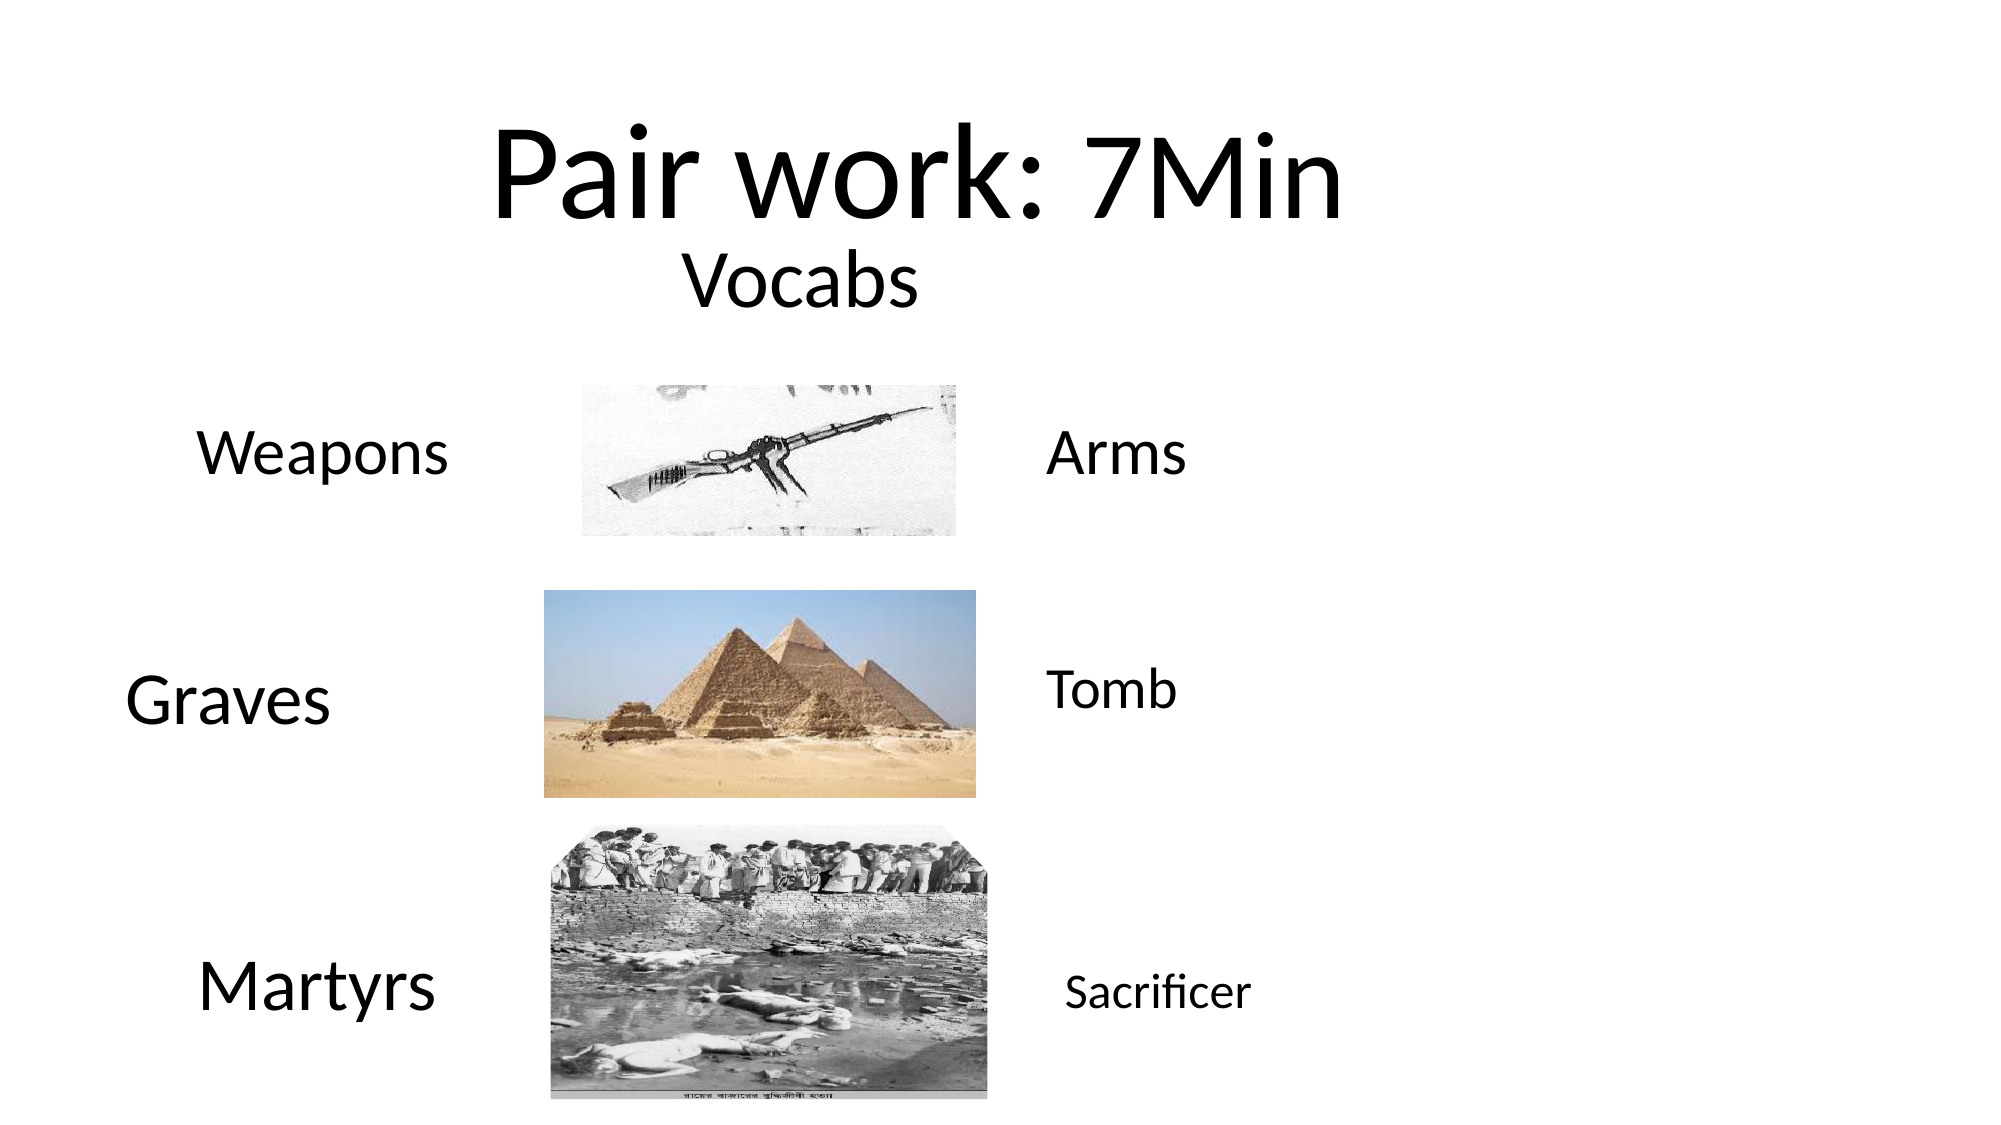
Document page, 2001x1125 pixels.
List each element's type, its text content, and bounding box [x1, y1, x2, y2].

text_box Martyrs [182, 928, 475, 1033]
text_box Tomb [1032, 642, 1243, 728]
text_box Vocabs [667, 216, 1109, 332]
picture [544, 590, 976, 798]
text_box Sacrificer [1038, 950, 1415, 1026]
text_box Arms [1032, 400, 1263, 496]
picture [550, 824, 988, 1100]
picture [582, 385, 956, 536]
text_box Pair work: 7Min [474, 73, 1507, 254]
text_box Graves [110, 641, 371, 747]
text_box Weapons [181, 400, 475, 496]
